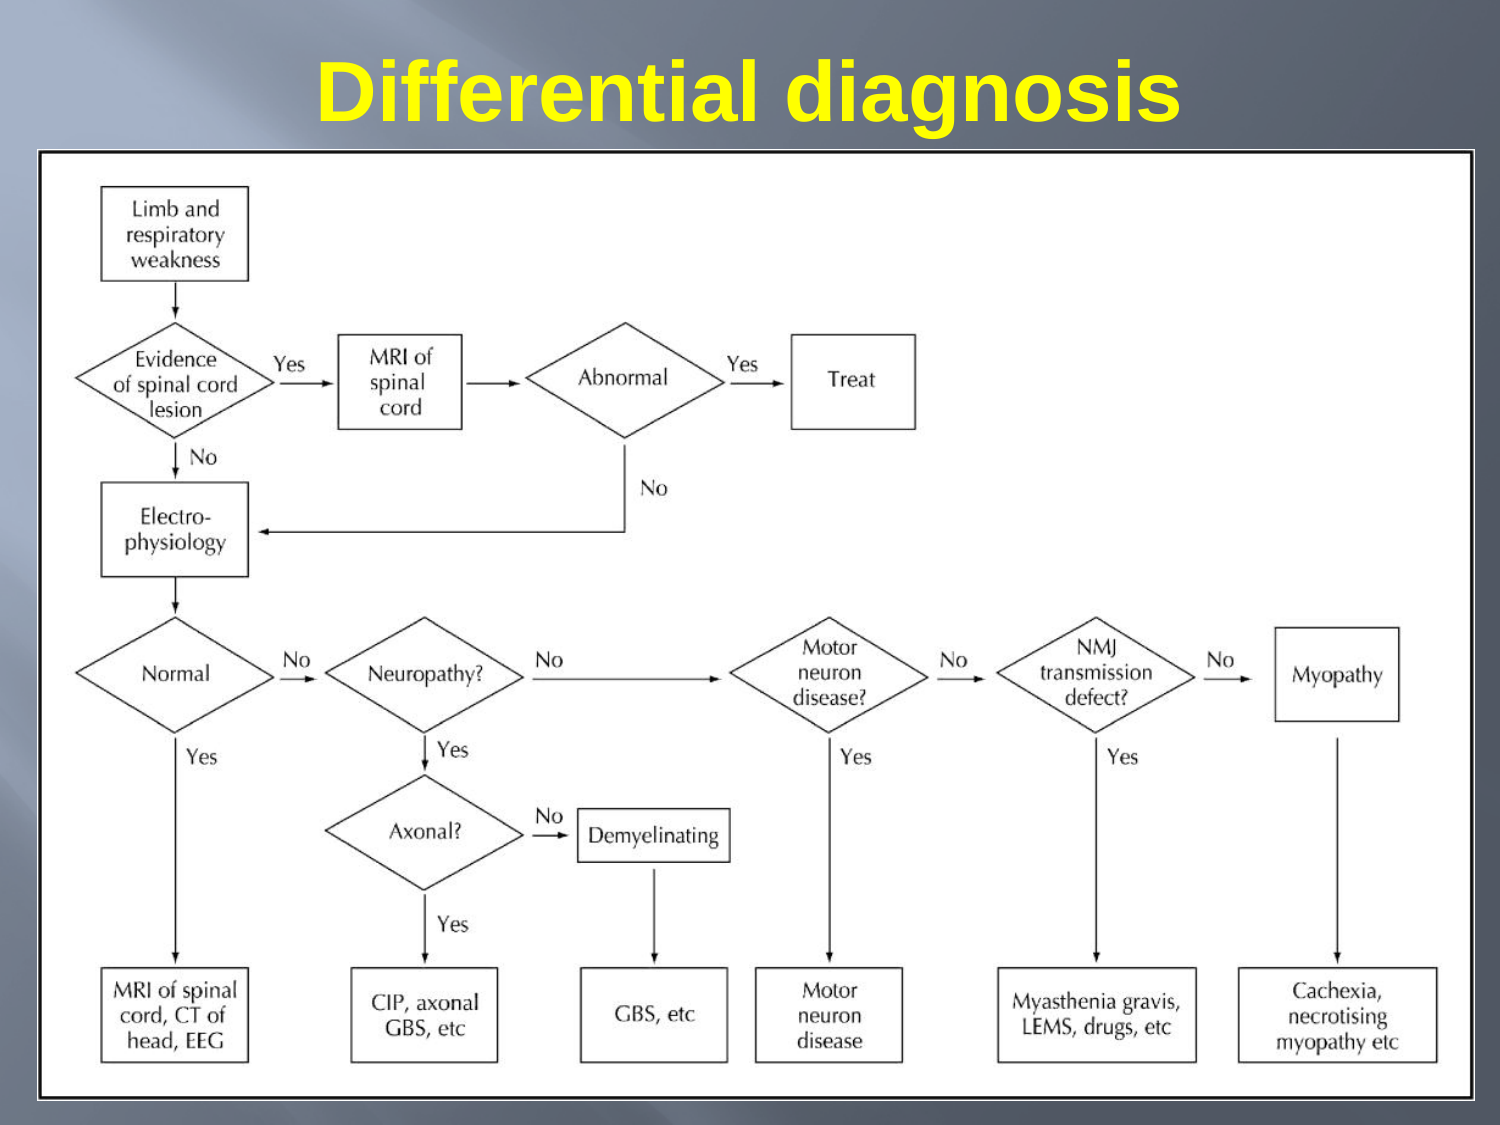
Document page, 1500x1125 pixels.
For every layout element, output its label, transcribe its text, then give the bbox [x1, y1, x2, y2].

title Differential diagnosis [75, 24, 1425, 149]
picture [37, 149, 1476, 1102]
